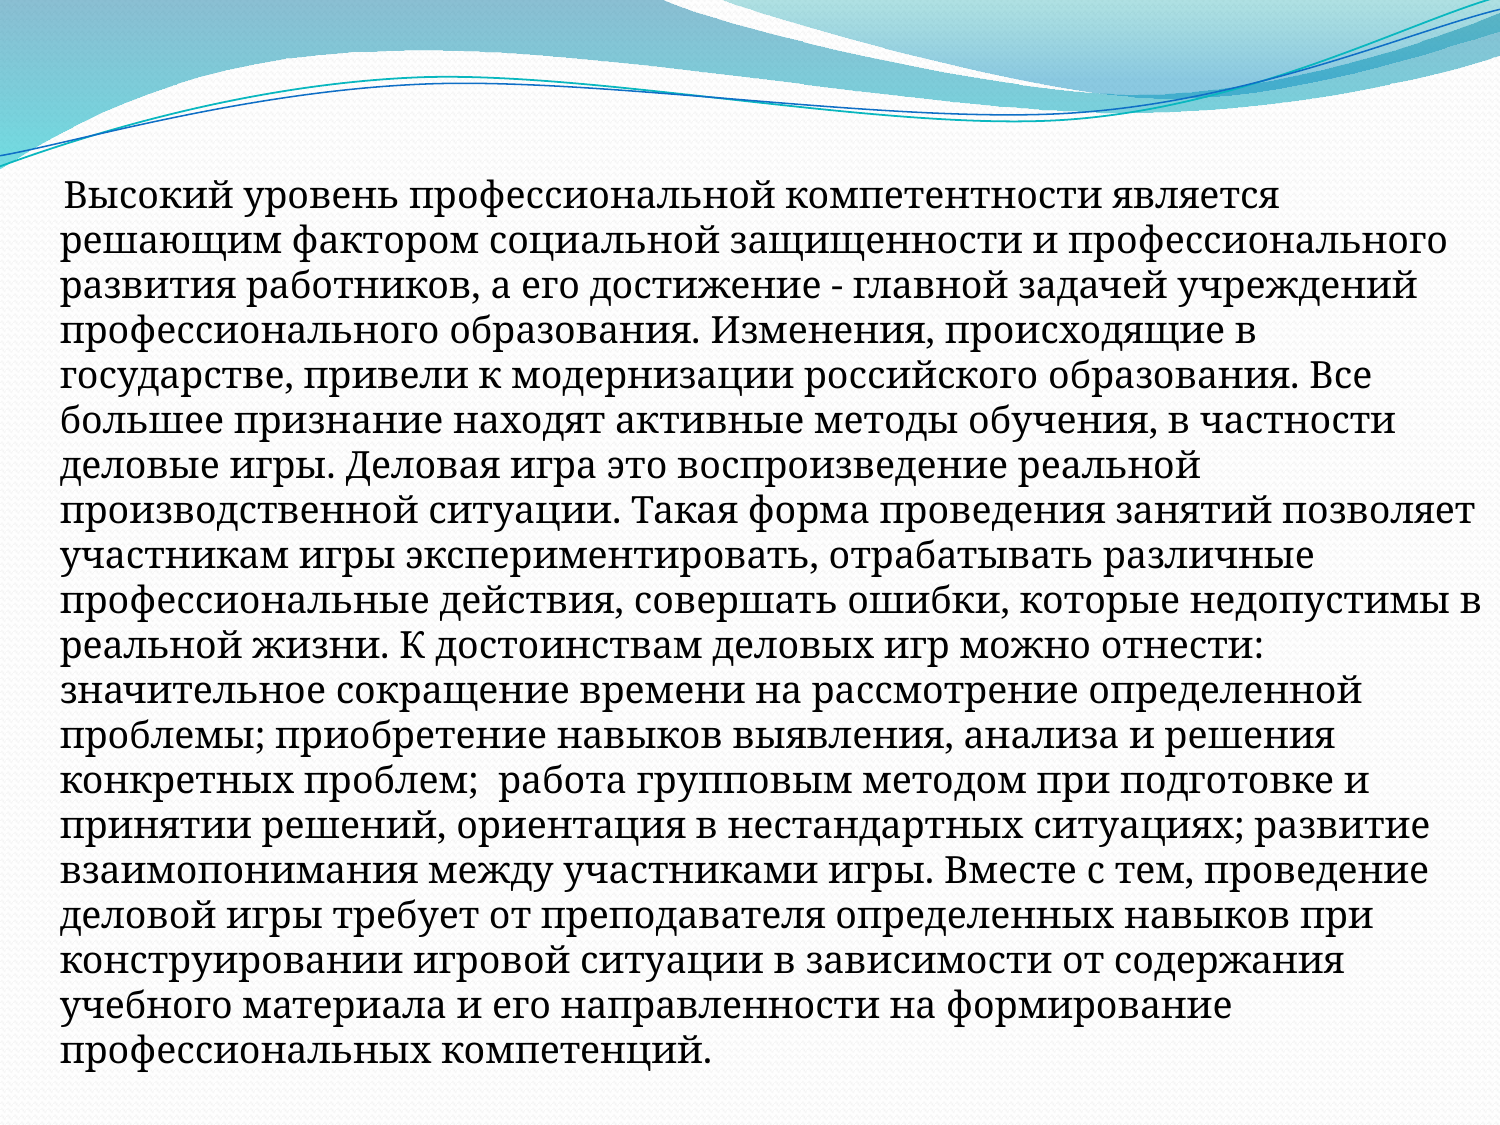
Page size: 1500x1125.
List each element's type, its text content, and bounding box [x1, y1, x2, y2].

list Высокий уровень профессиональной компетентности является решающим фактором социальной защищенности и профессионального развития работников, а его достижение - главной задачей учреждений профессионального образования. Изменения, происходящие в государстве, привели к модернизации российского образования. Все большее признание находят активные методы обучения, в частности деловые игры. Деловая игра это воспроизведение реальной производственной ситуации. Такая форма проведения занятий позволяет участникам игры экспериментировать, отрабатывать различные профессиональные действия, совершать ошибки, которые недопустимы в реальной жизни. К достоинствам деловых игр можно отнести: значительное сокращение времени на рассмотрение определенной проблемы; приобретение навыков выявления, анализа и решения конкретных проблем; работа групповым методом при подготовке и принятии решений, ориентация в нестандартных ситуациях; развитие взаимопонимания между участниками игры. Вместе с тем, проведение деловой игры требует от преподавателя определенных навыков при конструировании игровой ситуации в зависимости от содержания учебного материала и его направленности на формирование профессиональных компетенций. [0, 164, 1500, 884]
